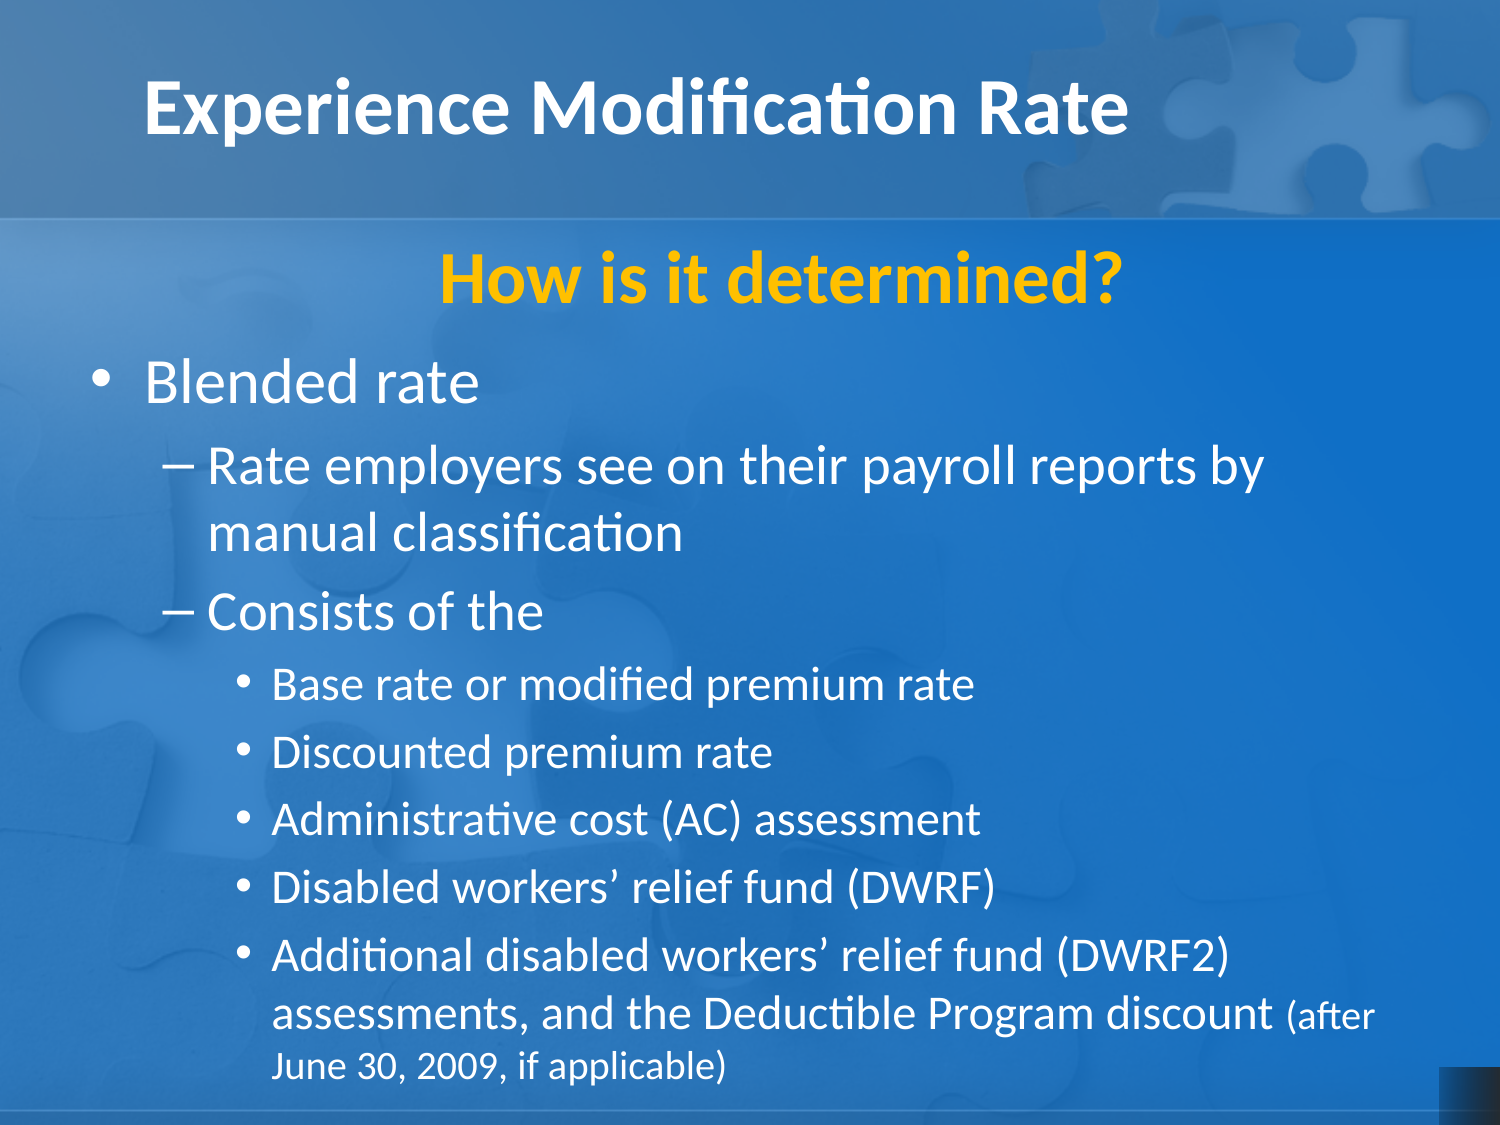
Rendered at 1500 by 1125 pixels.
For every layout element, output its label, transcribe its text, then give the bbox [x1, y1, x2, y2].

text_box [1439, 1067, 1500, 1125]
text_box How is it determined? [95, 220, 1470, 329]
text_box Blended rate Rate employers see on their payroll reports by manual classification Consists of the Base rate or modified premium rate Discounted premium rate Administrative cost (AC) assessment Disabled workers’ relief fund (DWRF) Additional disabled workers’ relief fund (DWRF2) assessments, and the Deductible Program discount (after June 30, 2009, if applicable) [74, 331, 1425, 1098]
picture [0, 0, 1500, 1125]
text_box Experience Modification Rate [0, 45, 1275, 159]
